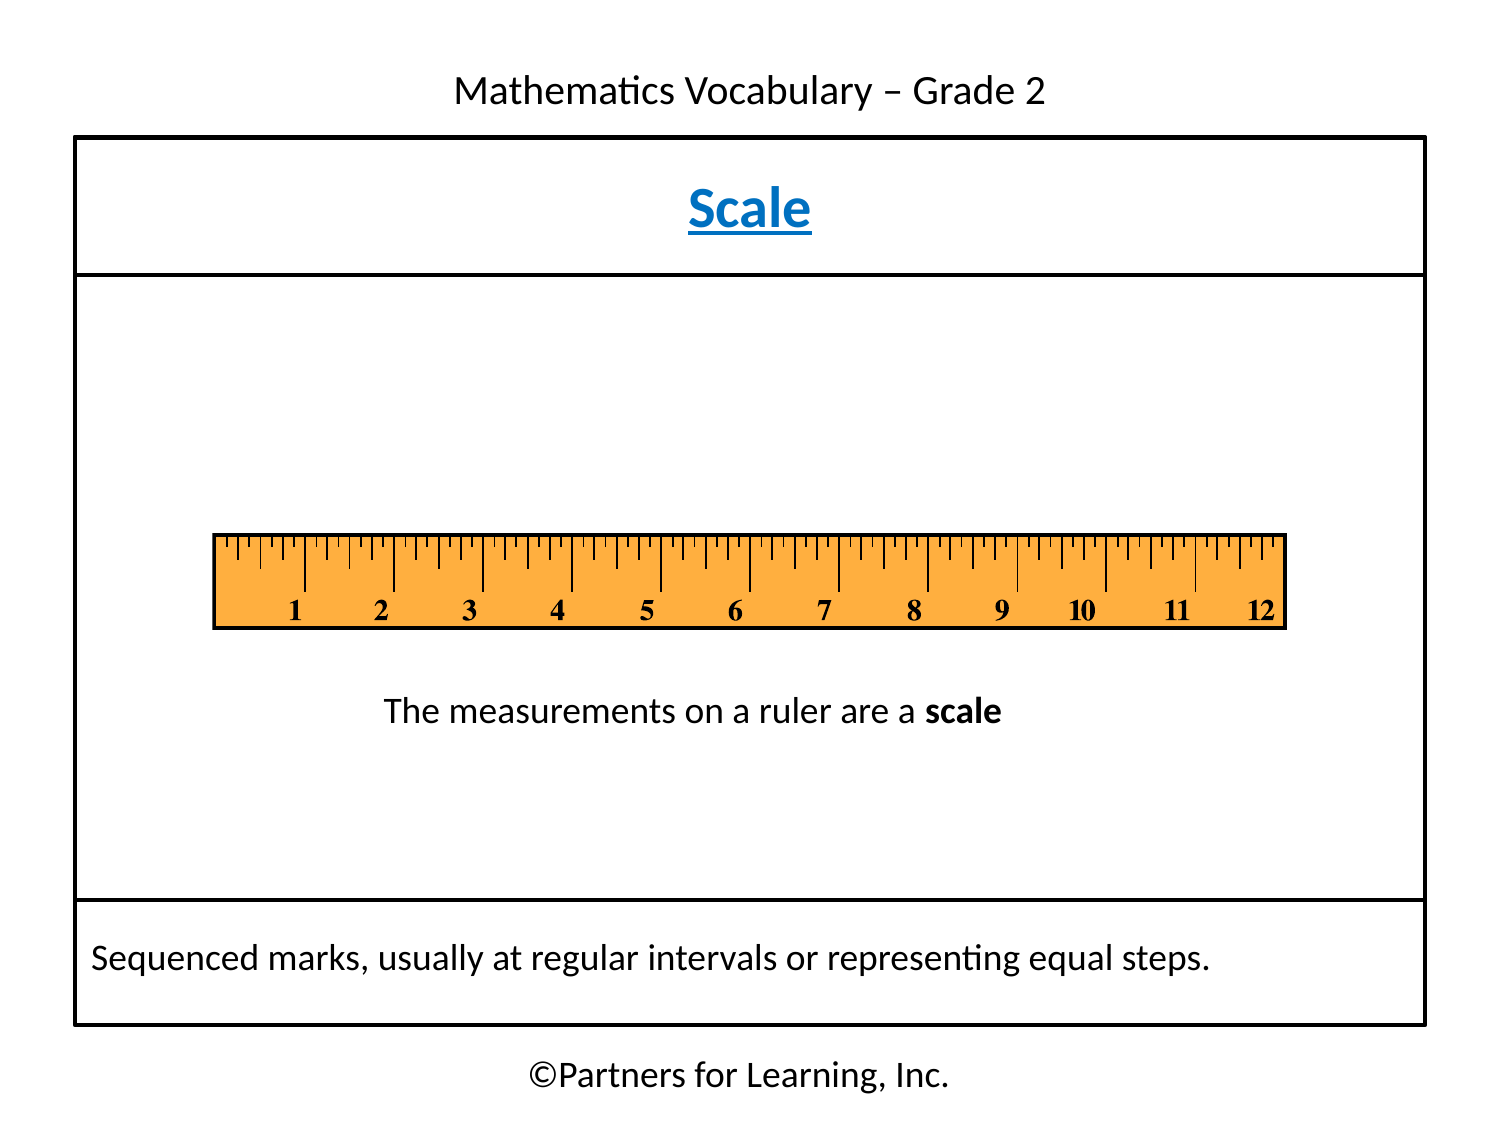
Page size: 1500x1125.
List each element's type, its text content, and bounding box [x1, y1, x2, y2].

text_box Sequenced marks, usually at regular intervals or representing equal steps. [76, 925, 1236, 986]
text_box Scale [673, 162, 827, 247]
footer ©Partners for Learning, Inc. [512, 1042, 988, 1103]
text_box The measurements on a ruler are a scale [368, 678, 1132, 739]
text_box [74, 137, 1425, 275]
picture [212, 532, 1288, 630]
